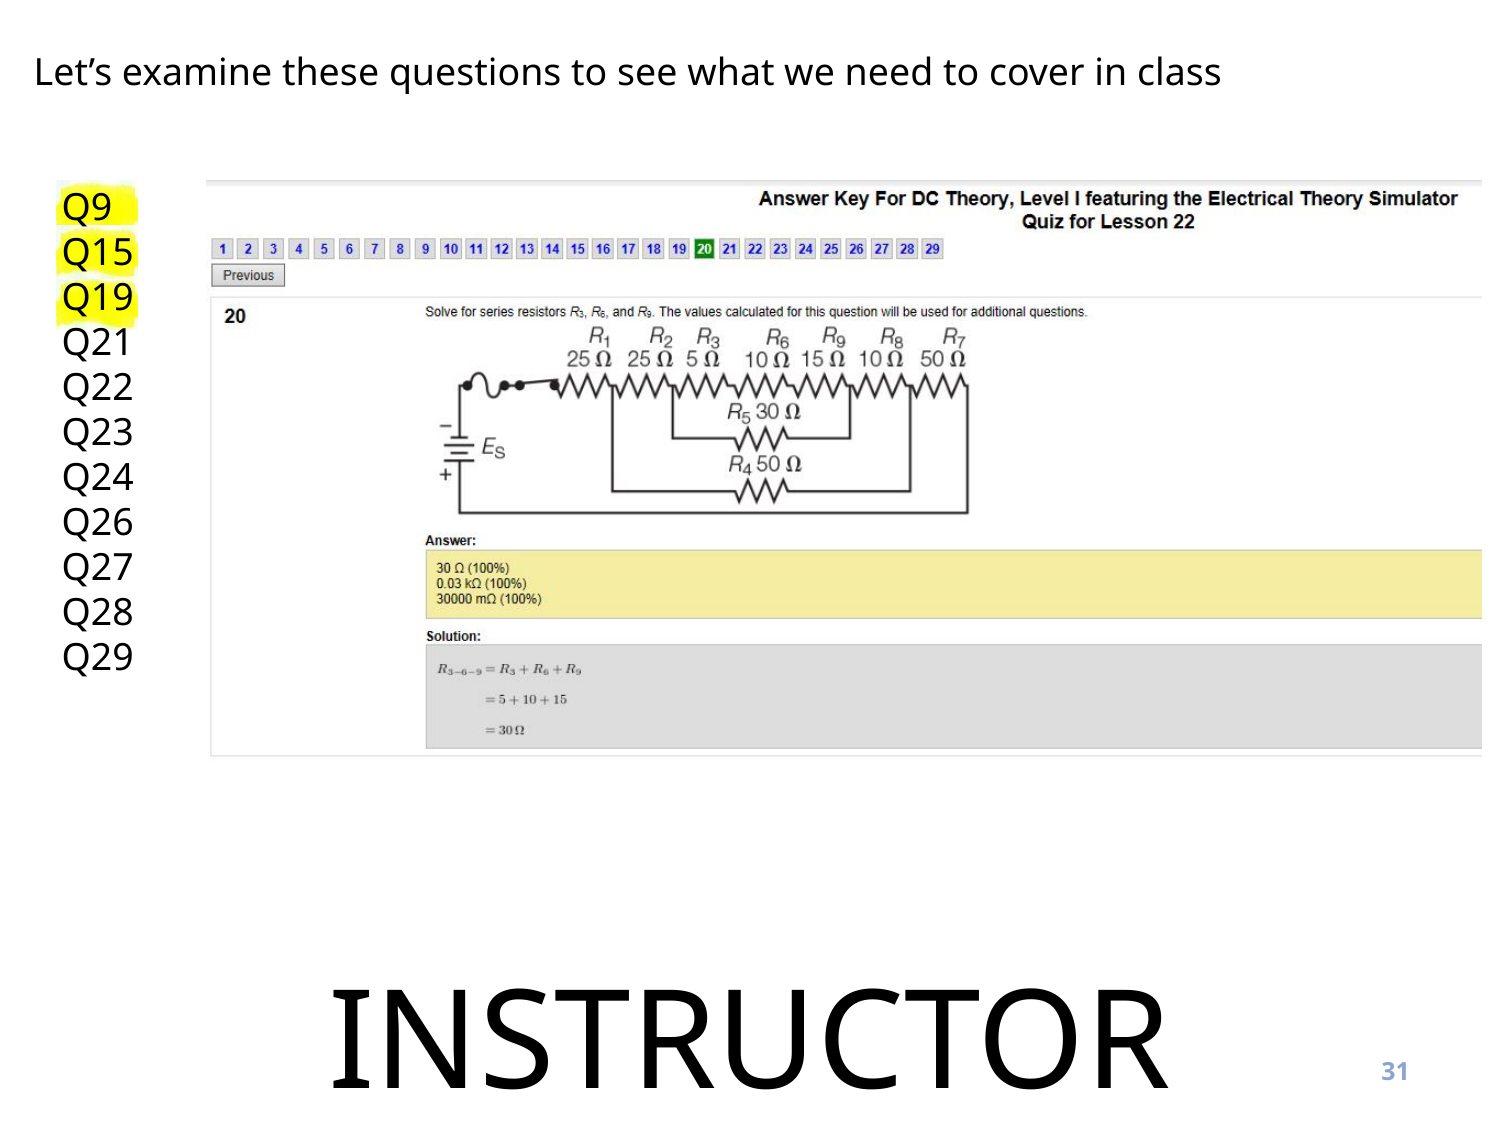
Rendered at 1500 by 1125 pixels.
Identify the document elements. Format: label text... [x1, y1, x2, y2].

picture [56, 180, 138, 330]
text_box INSTRUCTOR [0, 943, 1500, 1123]
picture [206, 180, 1482, 762]
text_box Let’s examine these questions to see what we need to cover in class Q9 Q15 Q19 Q21 Q22 Q23 Q24 Q26 Q27 Q28 Q29 [18, 40, 1430, 686]
